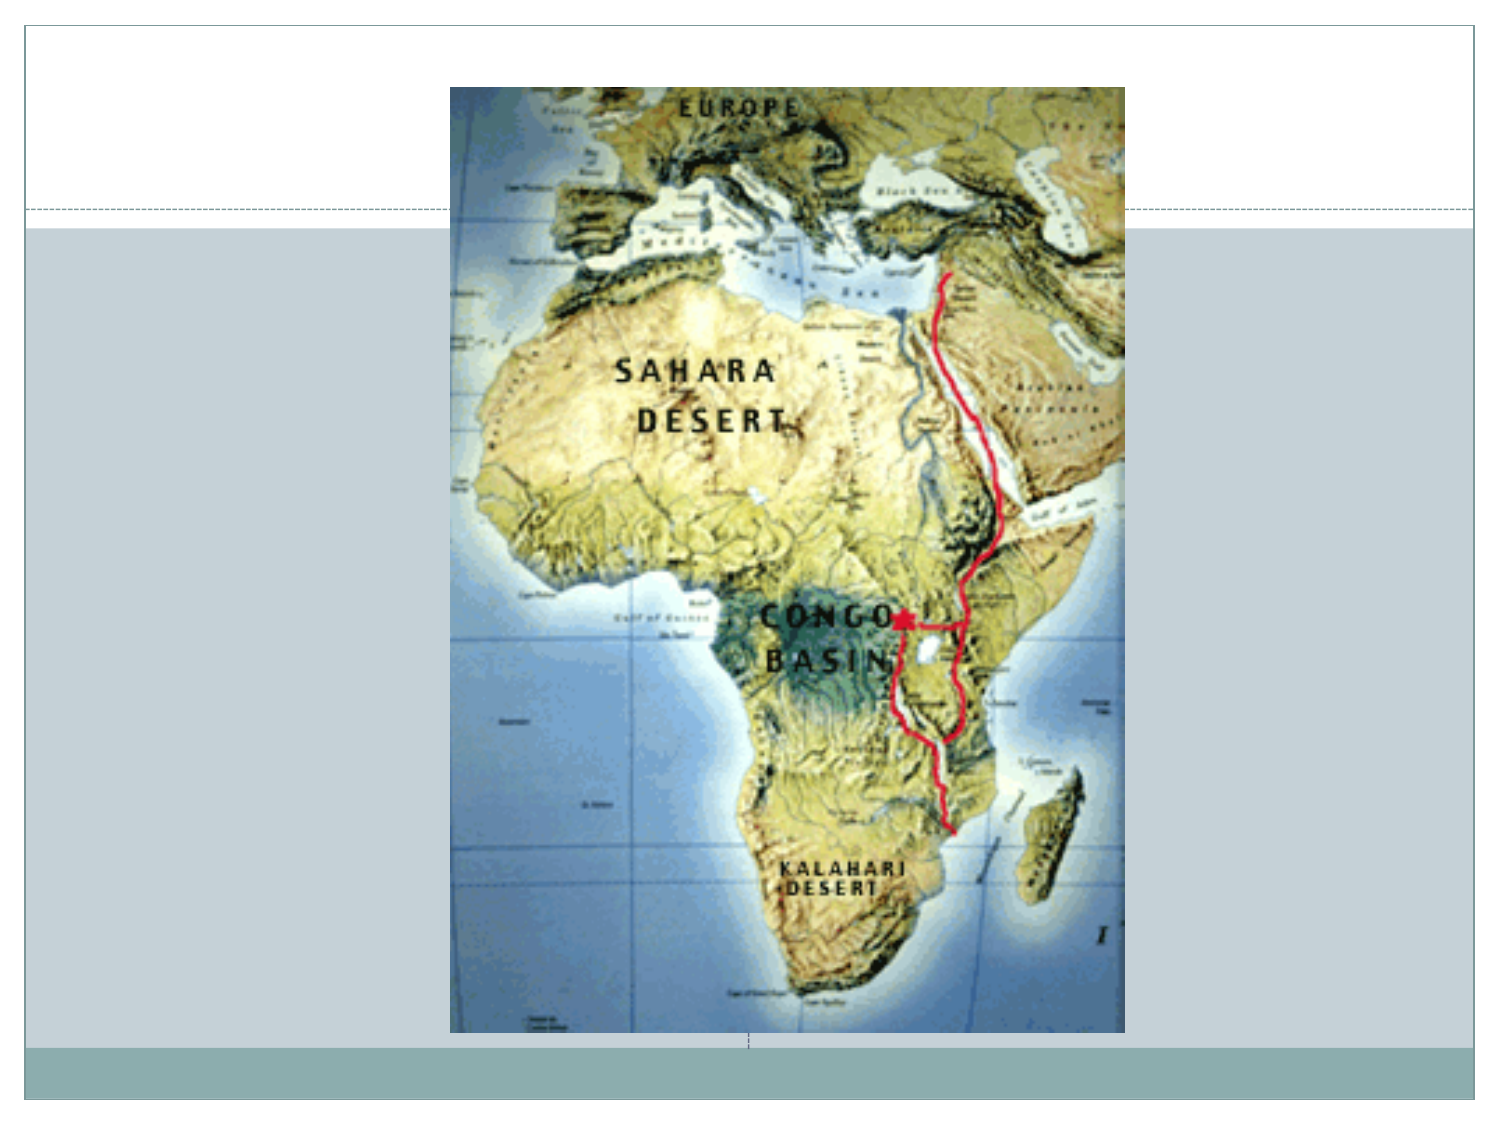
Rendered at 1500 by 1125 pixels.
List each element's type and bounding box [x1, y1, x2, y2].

list [449, 87, 1126, 1034]
